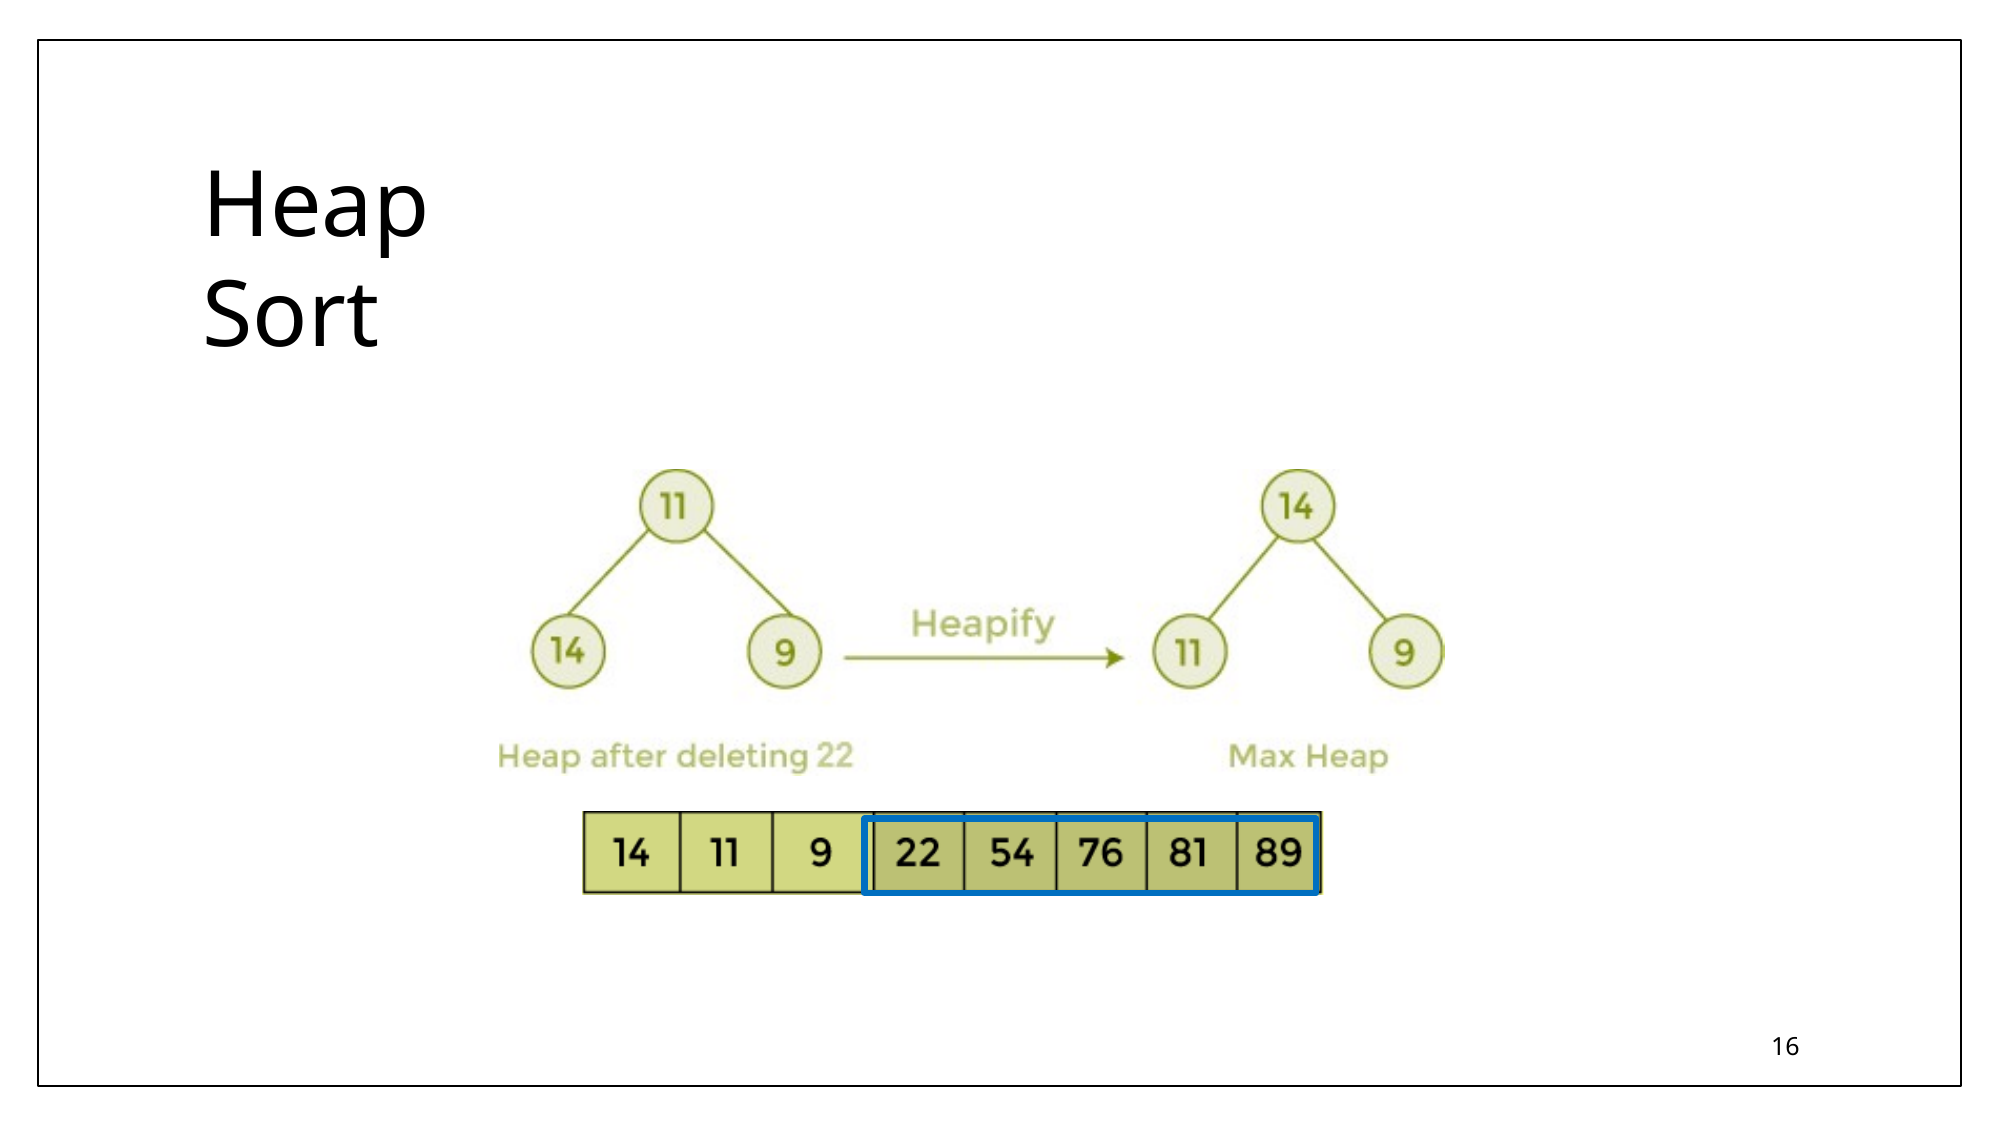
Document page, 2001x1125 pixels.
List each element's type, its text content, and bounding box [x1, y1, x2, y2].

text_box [581, 811, 1325, 897]
picture [499, 468, 1445, 777]
slide_number 16 [1764, 1038, 1802, 1125]
title Heap Sort [200, 142, 583, 365]
